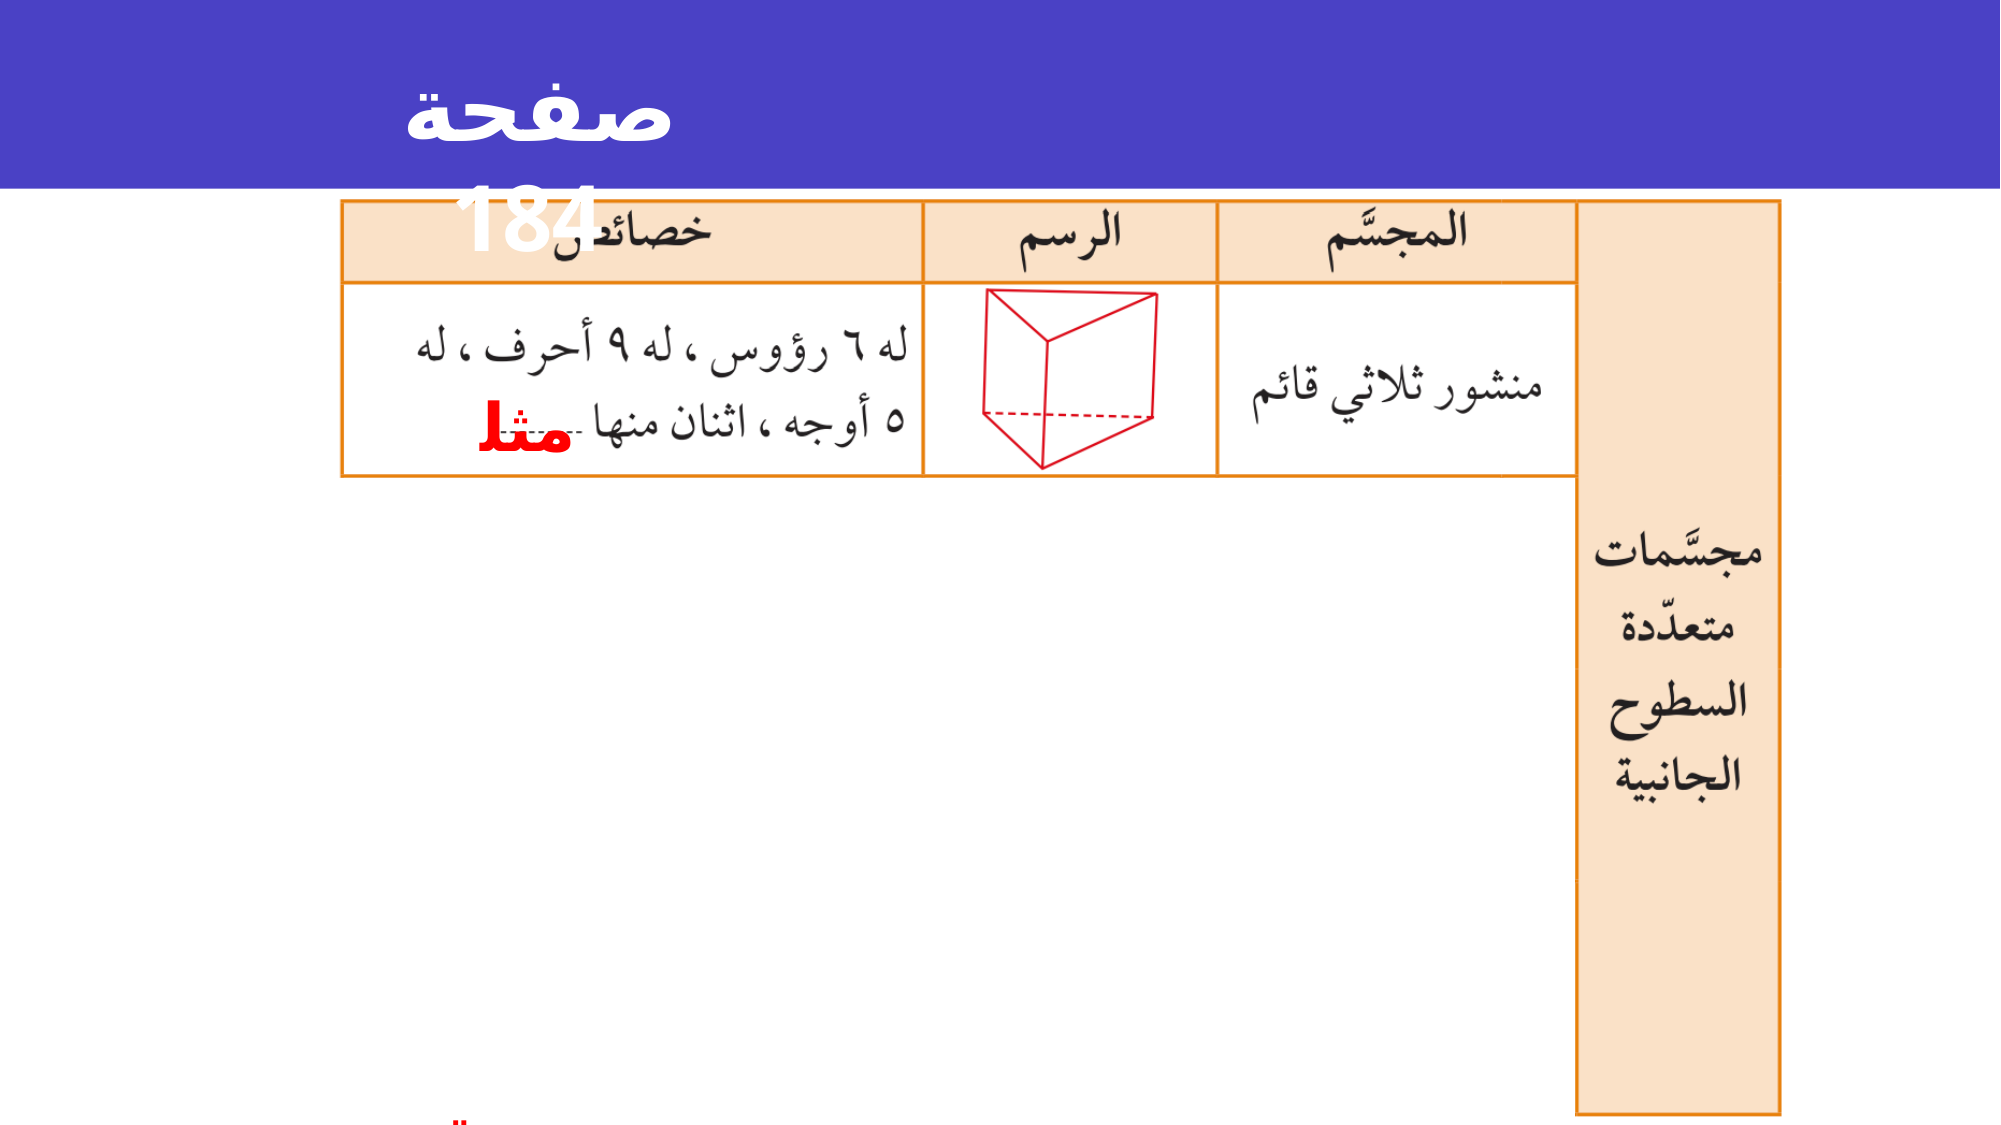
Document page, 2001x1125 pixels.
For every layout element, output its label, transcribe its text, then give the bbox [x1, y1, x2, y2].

text_box صفحة 184 [339, 42, 718, 191]
picture [329, 191, 1802, 1125]
